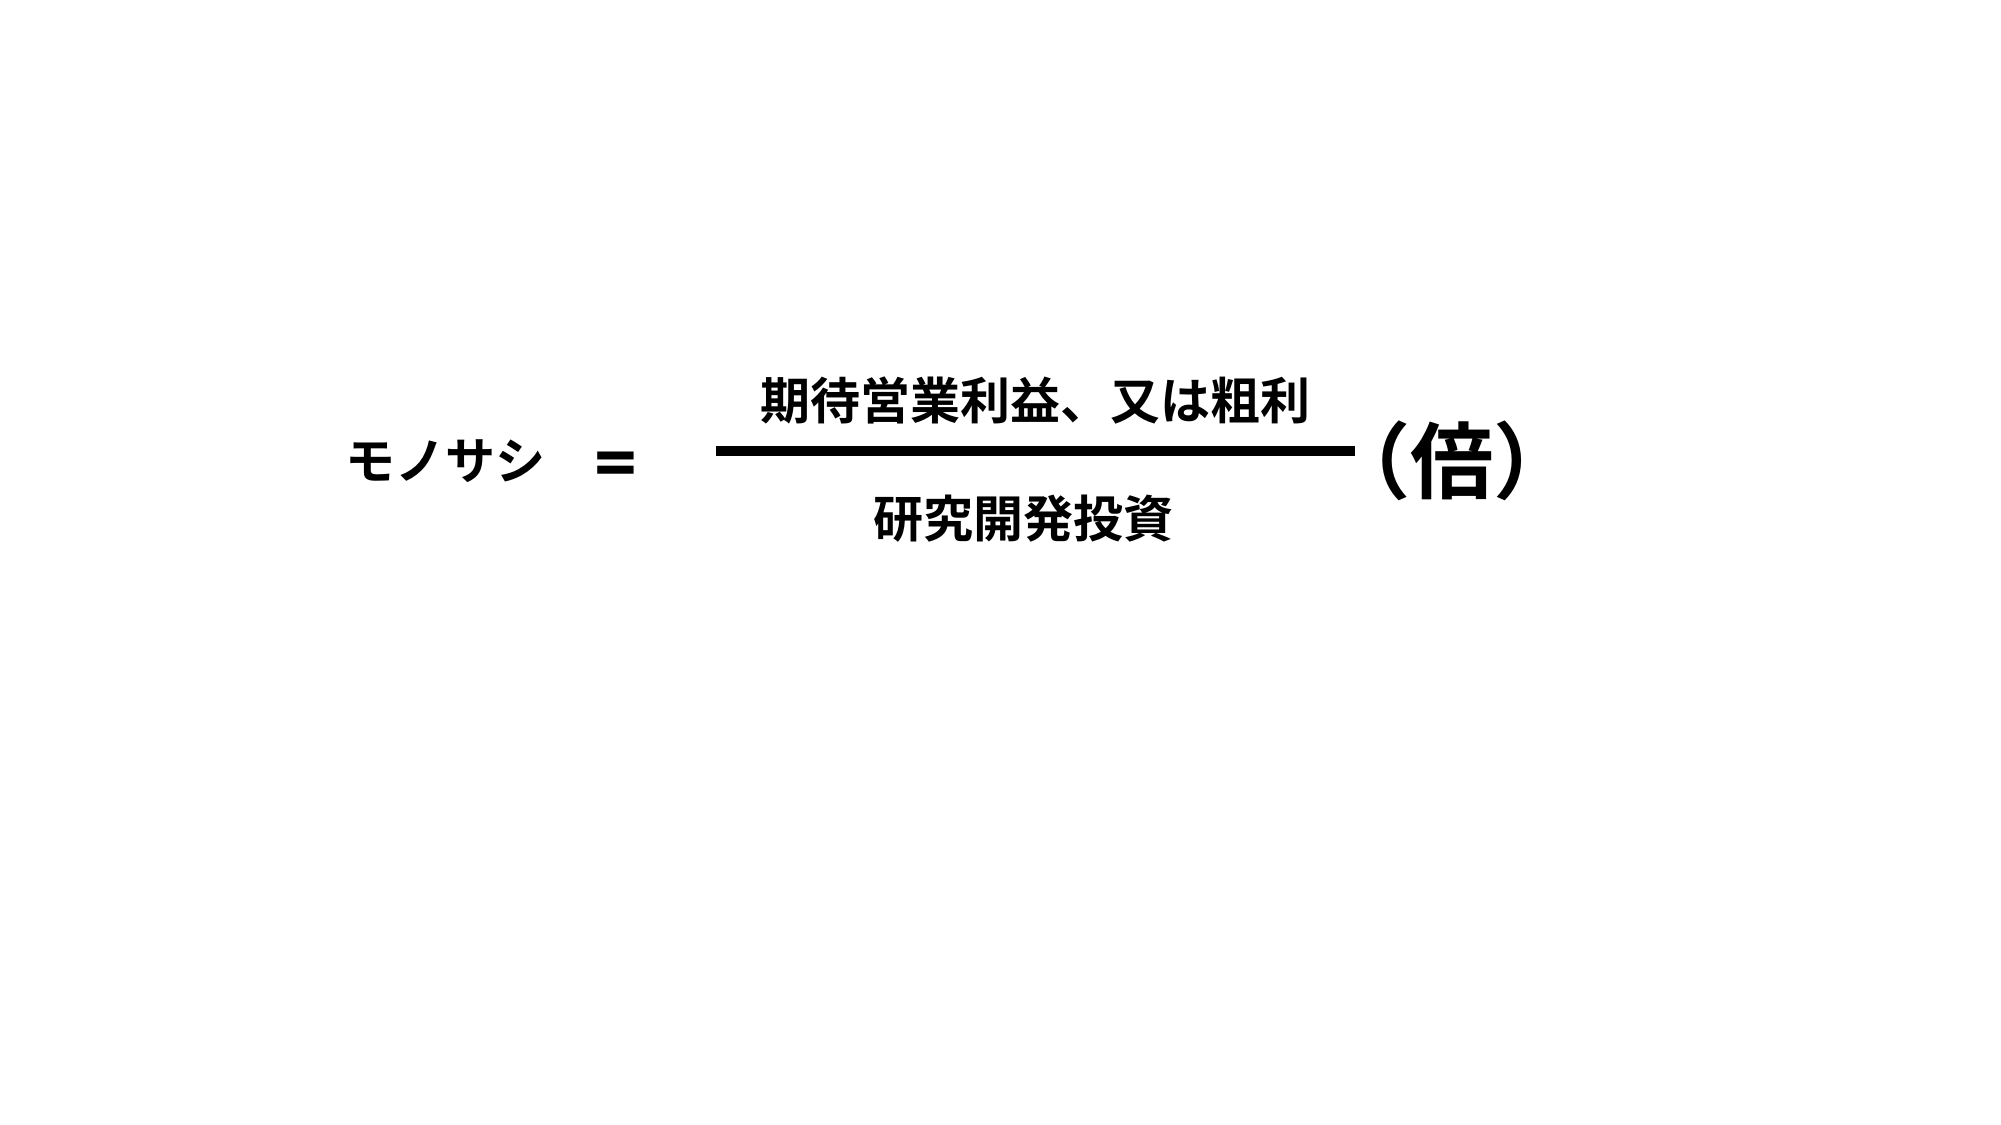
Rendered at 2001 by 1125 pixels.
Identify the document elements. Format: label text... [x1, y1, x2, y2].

text_box = [579, 407, 653, 512]
text_box （倍） [1312, 402, 1592, 517]
text_box 期待営業利益、又は粗利 [745, 361, 1326, 437]
text_box 研究開発投資 [858, 480, 1189, 556]
text_box モノサシ [330, 422, 561, 498]
